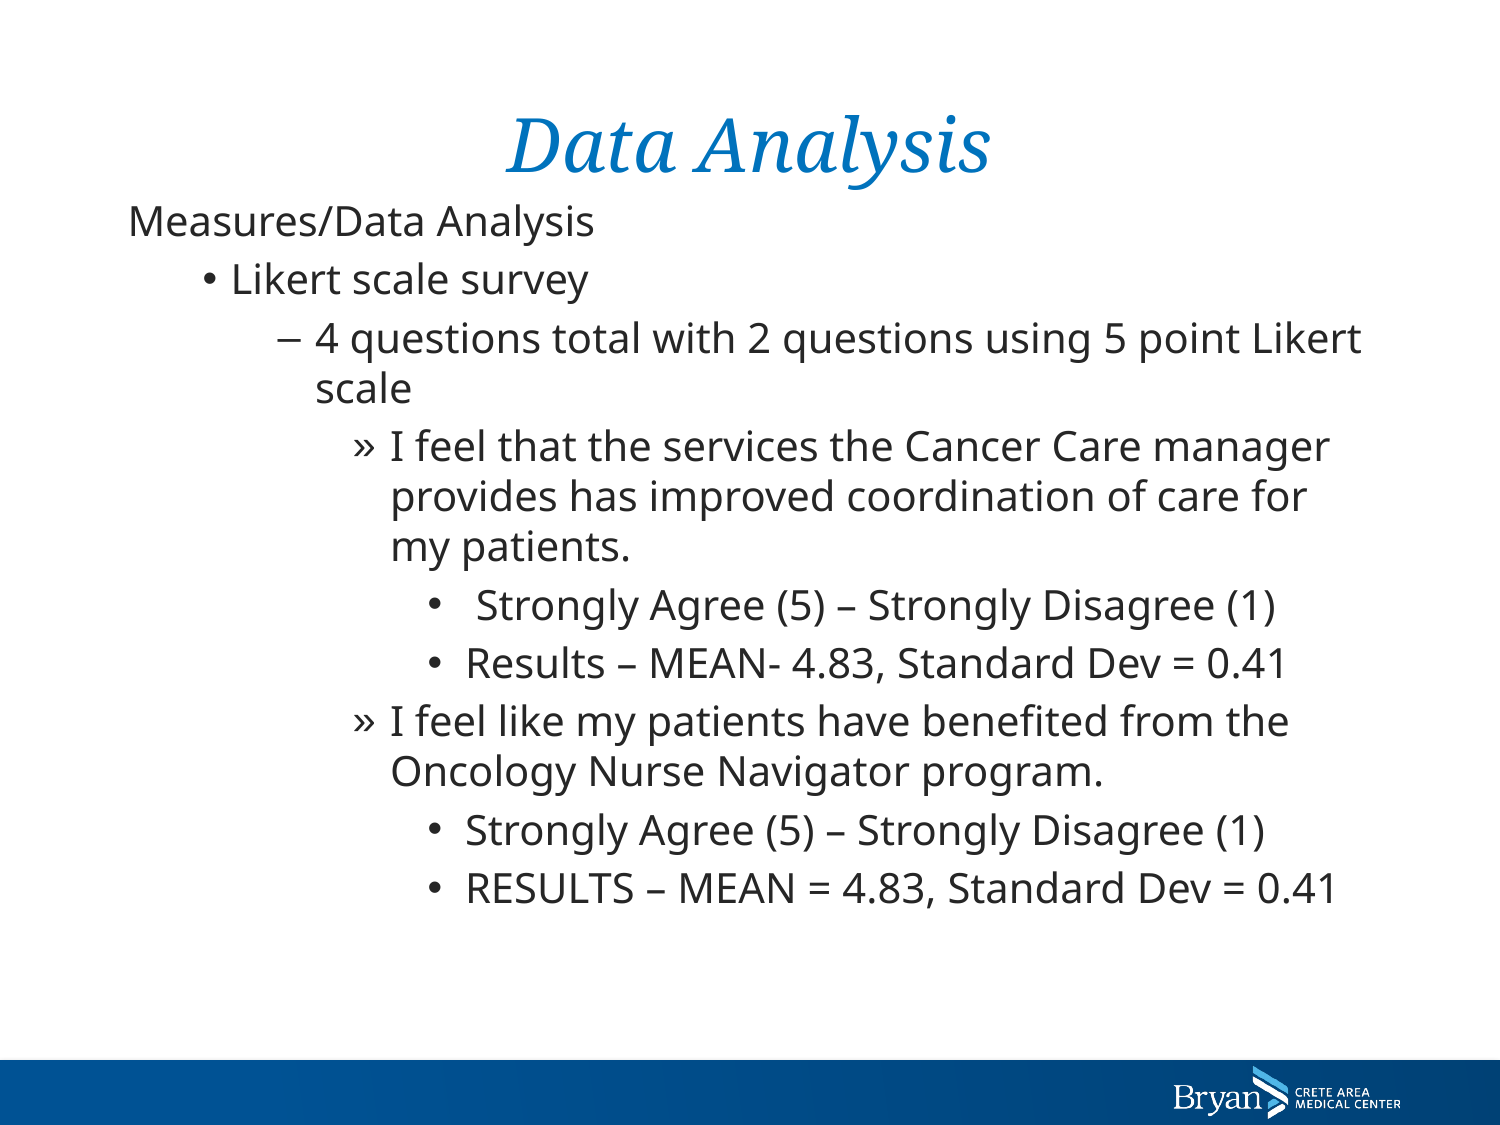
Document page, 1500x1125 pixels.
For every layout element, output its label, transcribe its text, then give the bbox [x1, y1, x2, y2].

title Data Analysis [101, 45, 1399, 188]
list Measures/Data Analysis Likert scale survey 4 questions total with 2 questions using 5 point Likert scale I feel that the services the Cancer Care manager provides has improved coordination of care for my patients. Strongly Agree (5) – Strongly Disagree (1) Results – MEAN- 4.83, Standard Dev = 0.41 I feel like my patients have benefited from the Oncology Nurse Navigator program. Strongly Agree (5) – Strongly Disagree (1) RESULTS – MEAN = 4.83, Standard Dev = 0.41 [37, 187, 1388, 1000]
